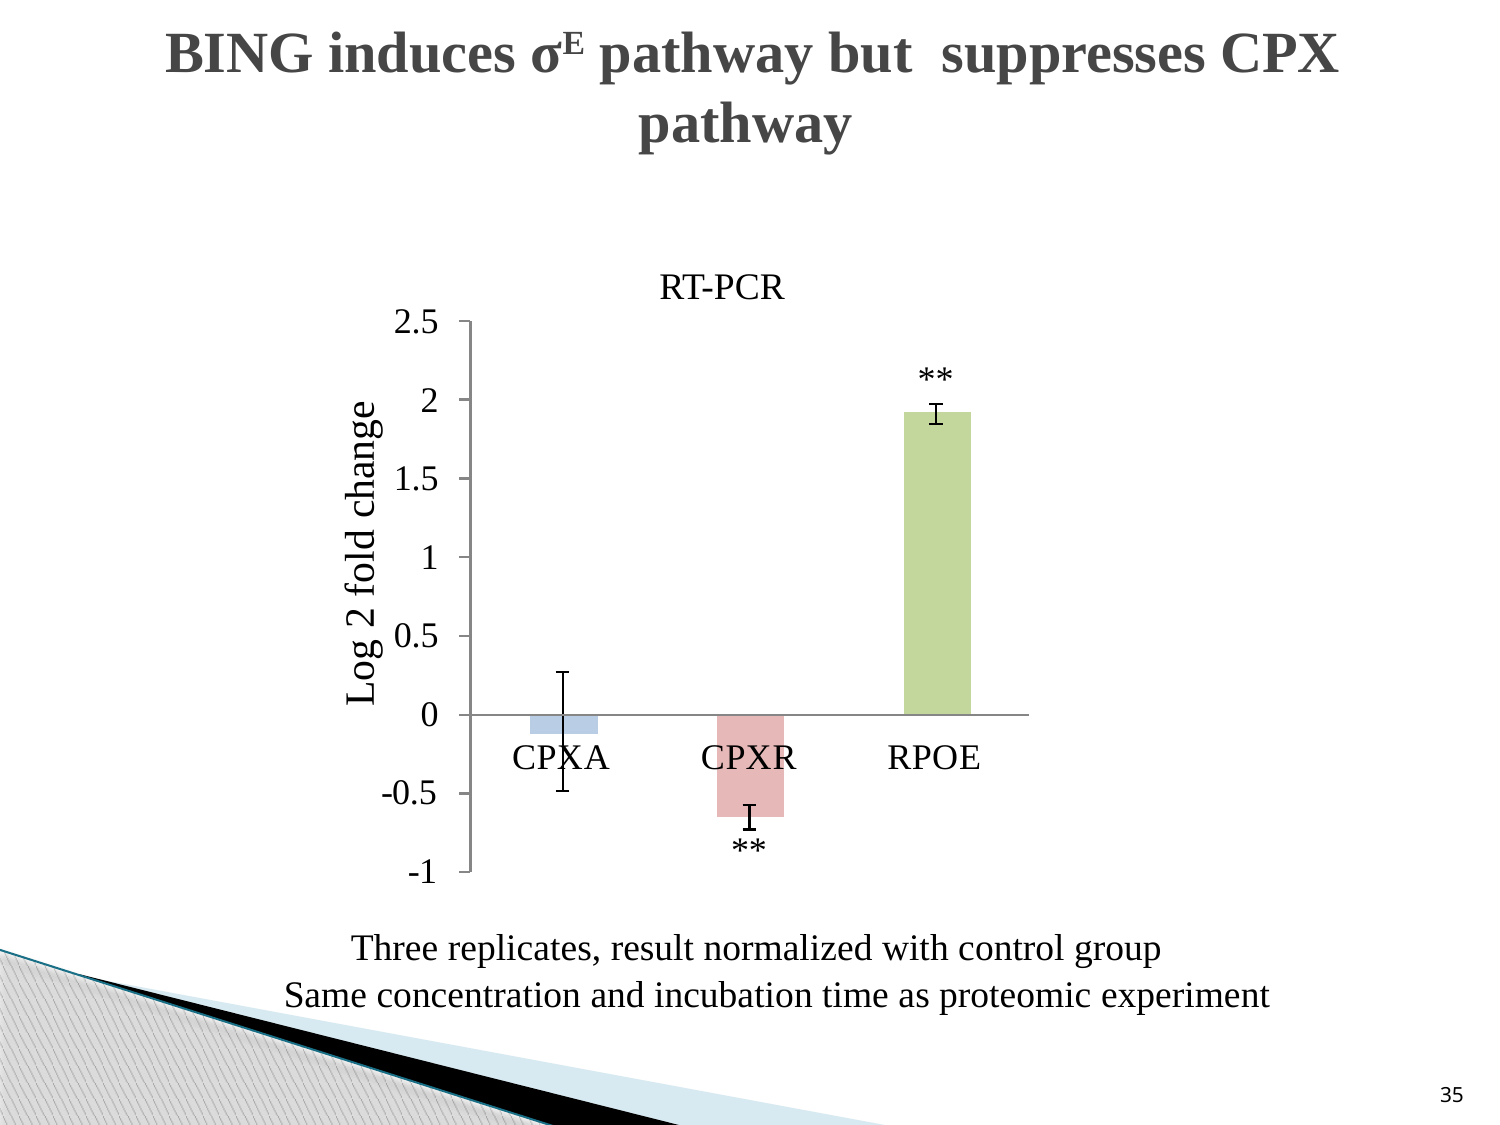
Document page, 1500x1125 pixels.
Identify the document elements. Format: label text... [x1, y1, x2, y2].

text_box RT-PCR [644, 254, 800, 290]
picture [371, 290, 1058, 887]
text_box BING induces σE pathway but suppresses CPX pathway [53, 19, 1453, 149]
text_box Log 2 fold change [324, 385, 365, 722]
text_box Three replicates, result normalized with control group [336, 915, 1178, 976]
text_box Same concentration and incubation time as proteomic experiment [268, 962, 1287, 1023]
slide_number 35 [1418, 1057, 1479, 1118]
